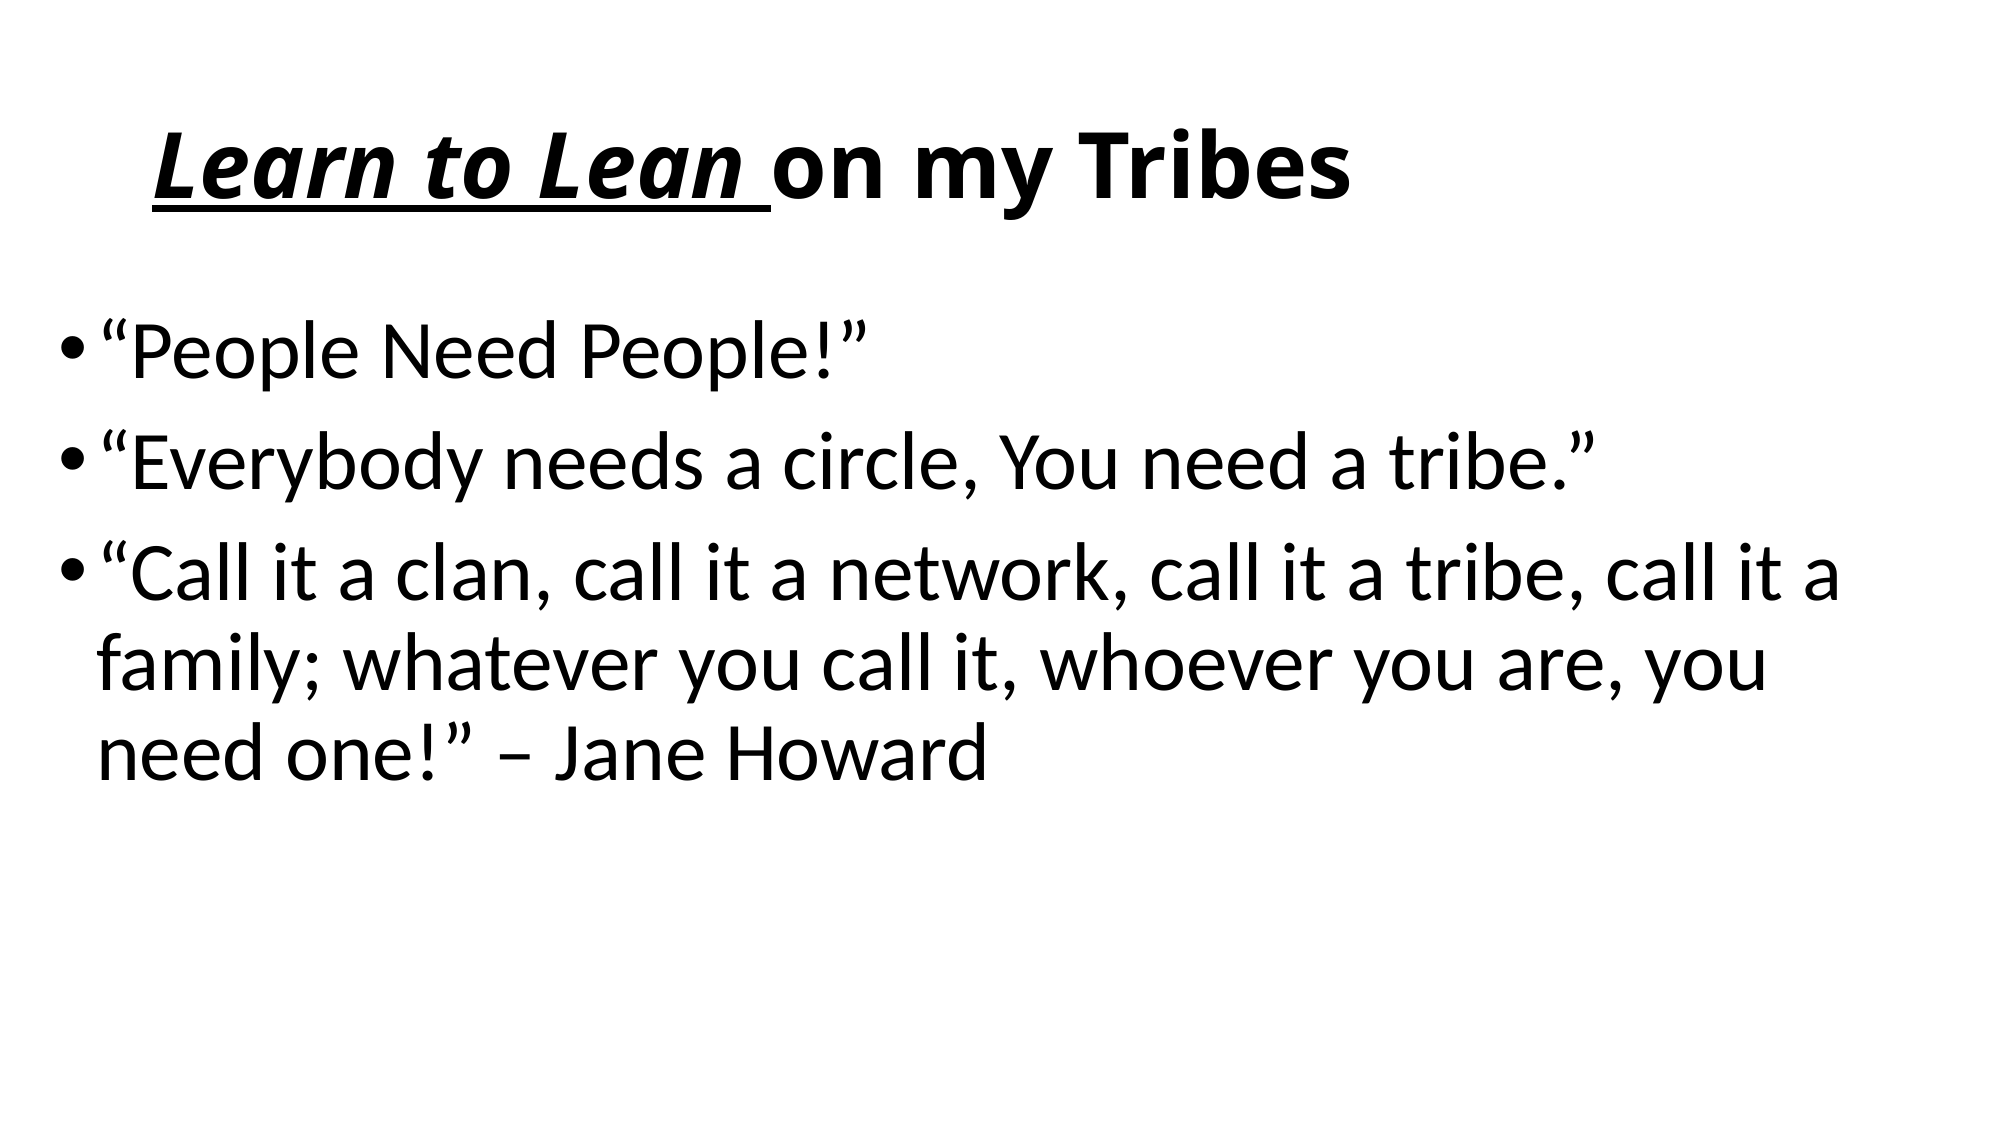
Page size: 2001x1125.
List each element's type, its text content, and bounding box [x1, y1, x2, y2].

list “People Need People!” “Everybody needs a circle, You need a tribe.” “Call it a clan, call it a network, call it a tribe, call it a family; whatever you call it, whoever you are, you need one!” – Jane Howard [43, 299, 1955, 1014]
title Learn to Lean on my Tribes [137, 59, 1863, 278]
